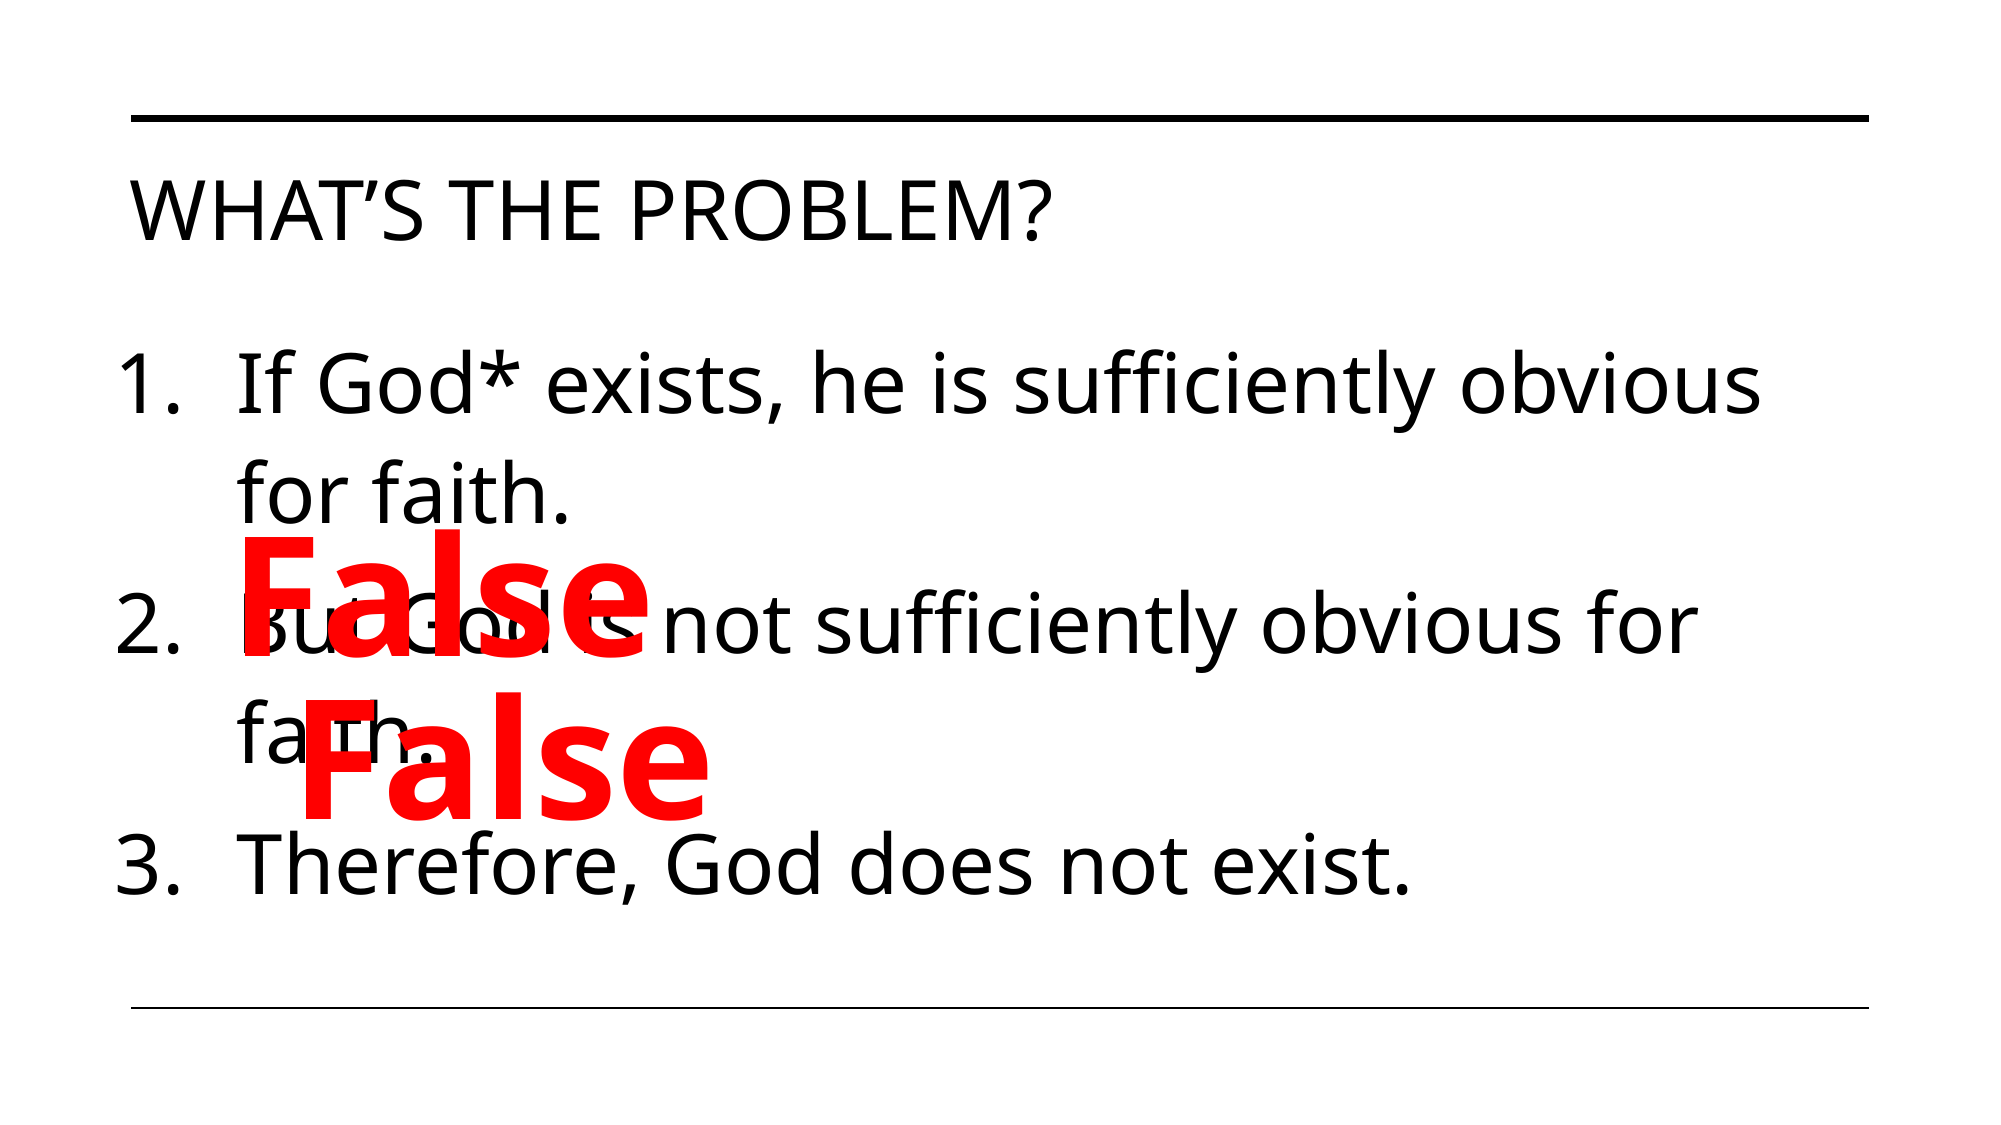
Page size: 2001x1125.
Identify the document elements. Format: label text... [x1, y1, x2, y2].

text_box False [215, 482, 769, 698]
title What’s the Problem? [114, 149, 1869, 312]
text_box False [276, 645, 829, 861]
list If God* exists, he is sufficiently obvious for faith. But God is not sufficiently obvious for faith. Therefore, God does not exist. [99, 312, 1900, 1088]
